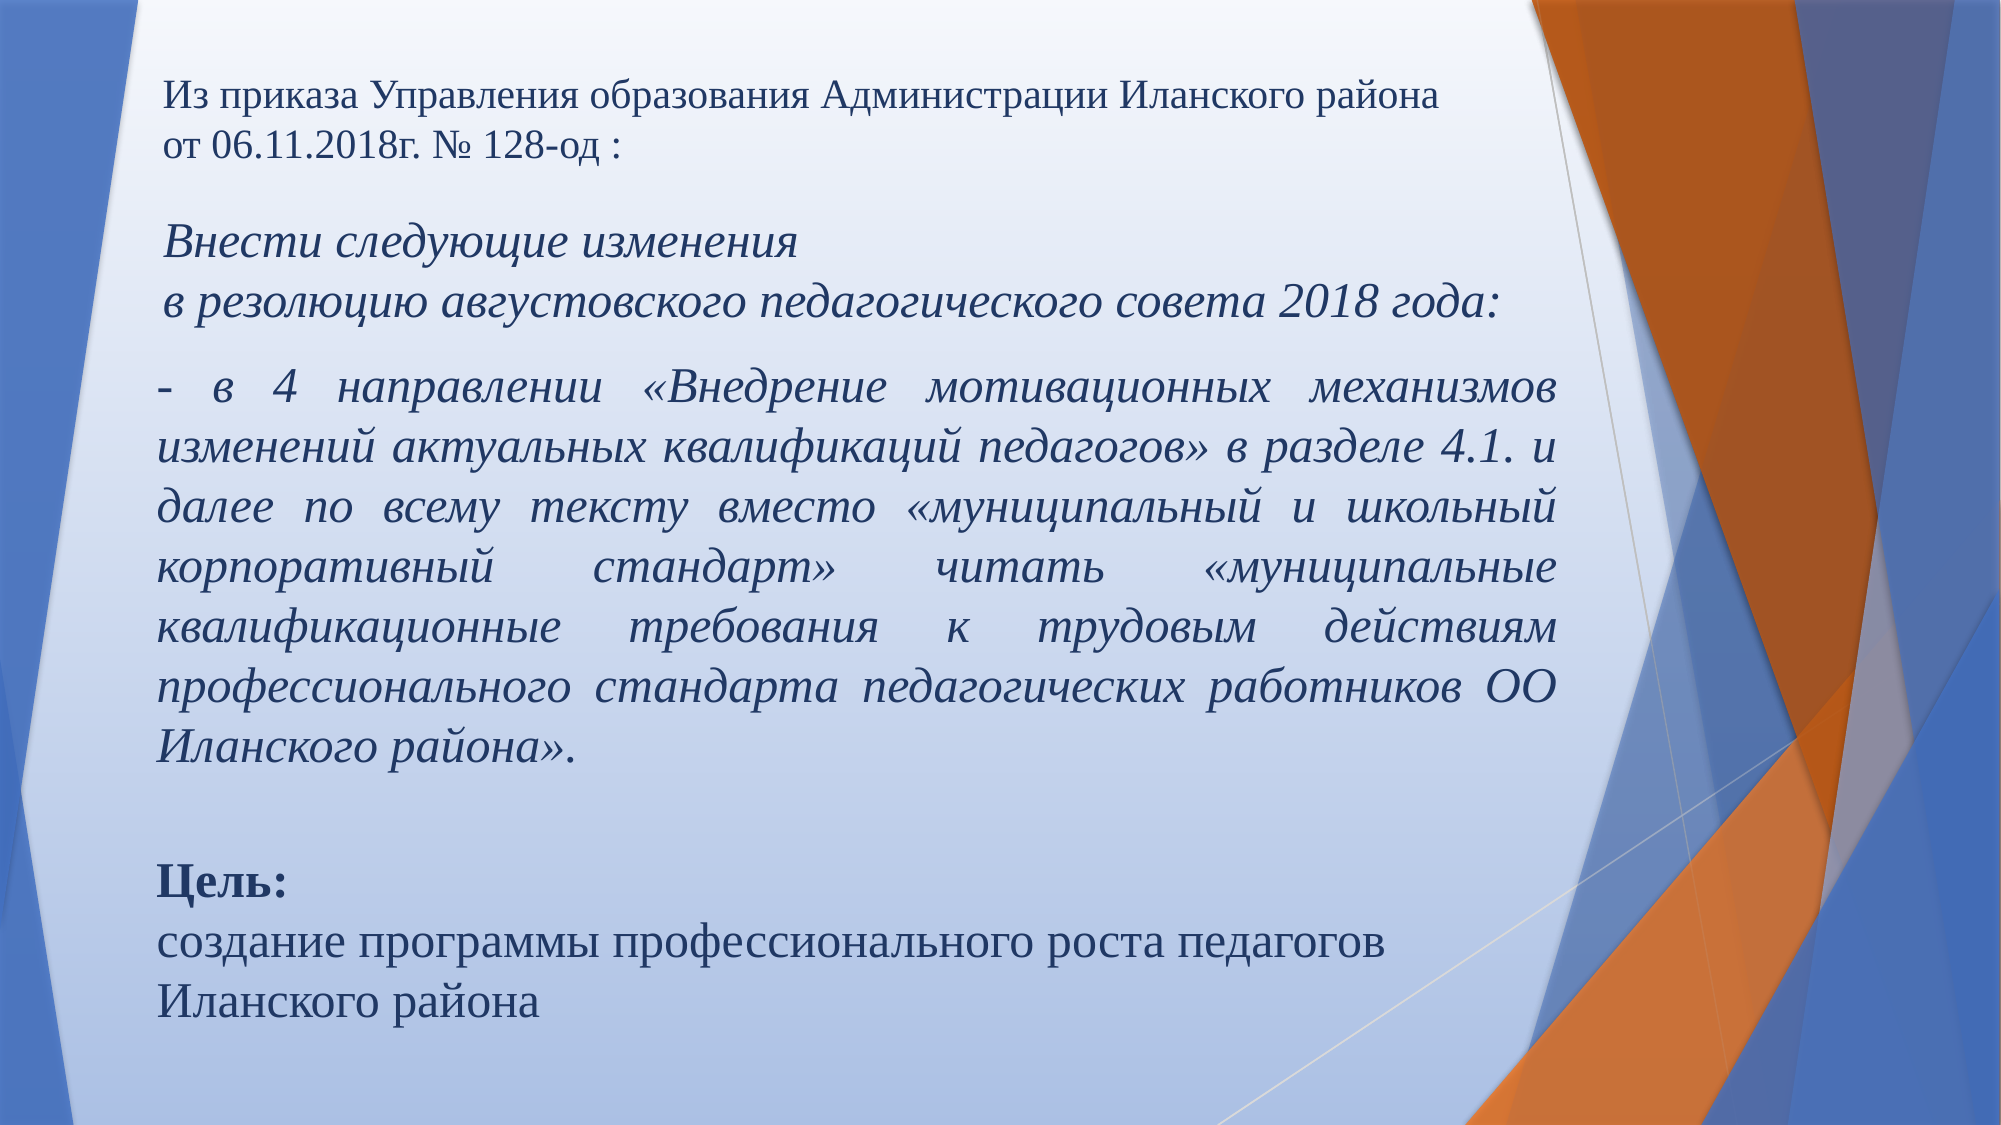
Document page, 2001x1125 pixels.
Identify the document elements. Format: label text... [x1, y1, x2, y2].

text_box Цель: создание программы профессионального роста педагогов Иланского района [141, 850, 1573, 1035]
title - в 4 направлении «Внедрение мотивационных механизмов изменений актуальных квалификаций педагогов» в разделе 4.1. и далее по всему тексту вместо «муниципальный и школьный корпоративный стандарт» читать «муниципальные квалификационные требования к трудовым действиям профессионального стандарта педагогических работников ОО Иланского района». [141, 344, 1573, 780]
text_box Из приказа Управления образования Администрации Иланского района от 06.11.2018г. № 128-од : [147, 59, 1466, 225]
text_box Внести следующие изменения в резолюцию августовского педагогического совета 2018 года: [148, 199, 1518, 335]
